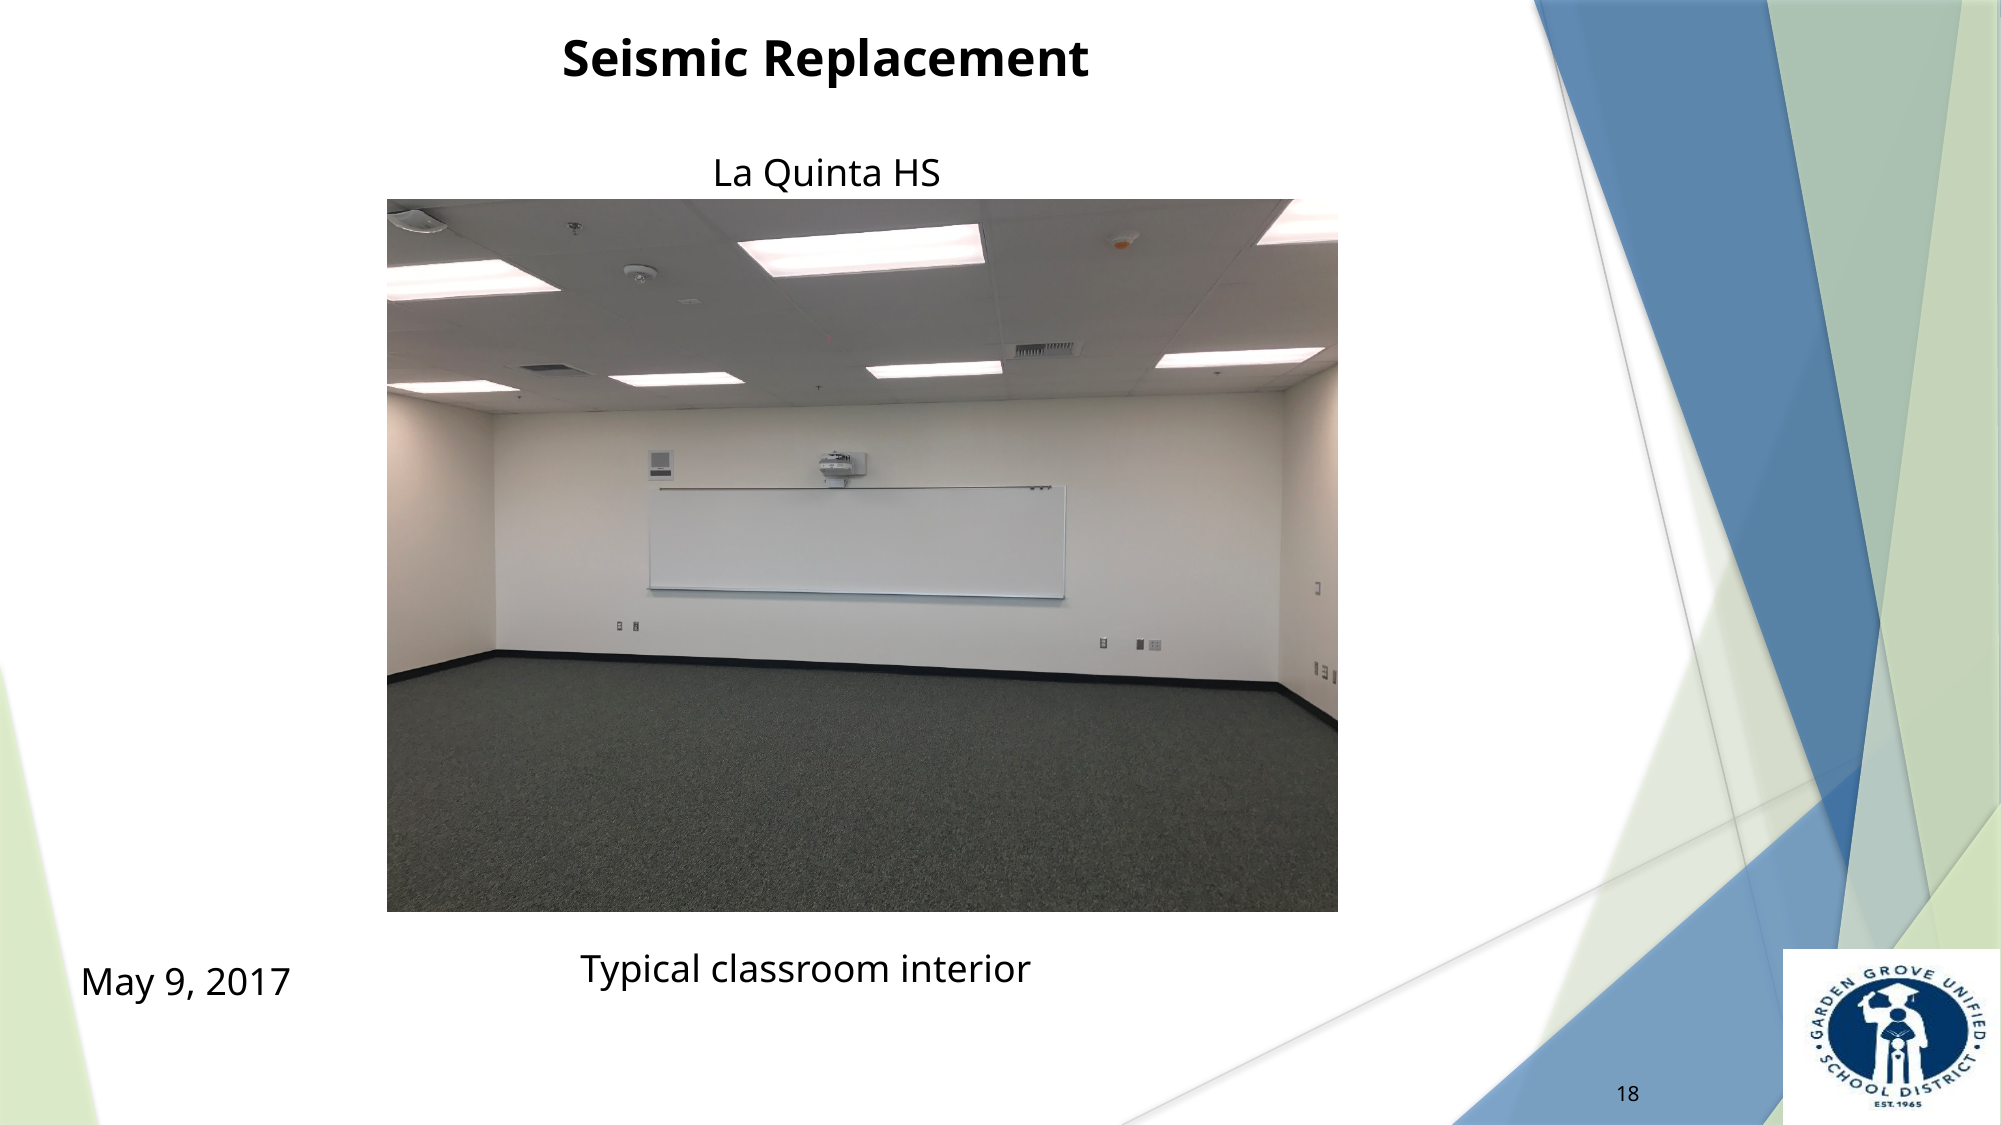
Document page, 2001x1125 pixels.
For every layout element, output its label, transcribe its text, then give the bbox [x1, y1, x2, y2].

text_box May 9, 2017 [65, 950, 543, 1011]
text_box [303, 24, 1350, 200]
text_box Typical classroom interior [424, 937, 1188, 998]
picture [1783, 949, 2001, 1125]
slide_number 18 [1542, 1065, 1655, 1125]
picture [387, 199, 1338, 913]
text_box Seismic Replacement [451, 18, 1202, 154]
